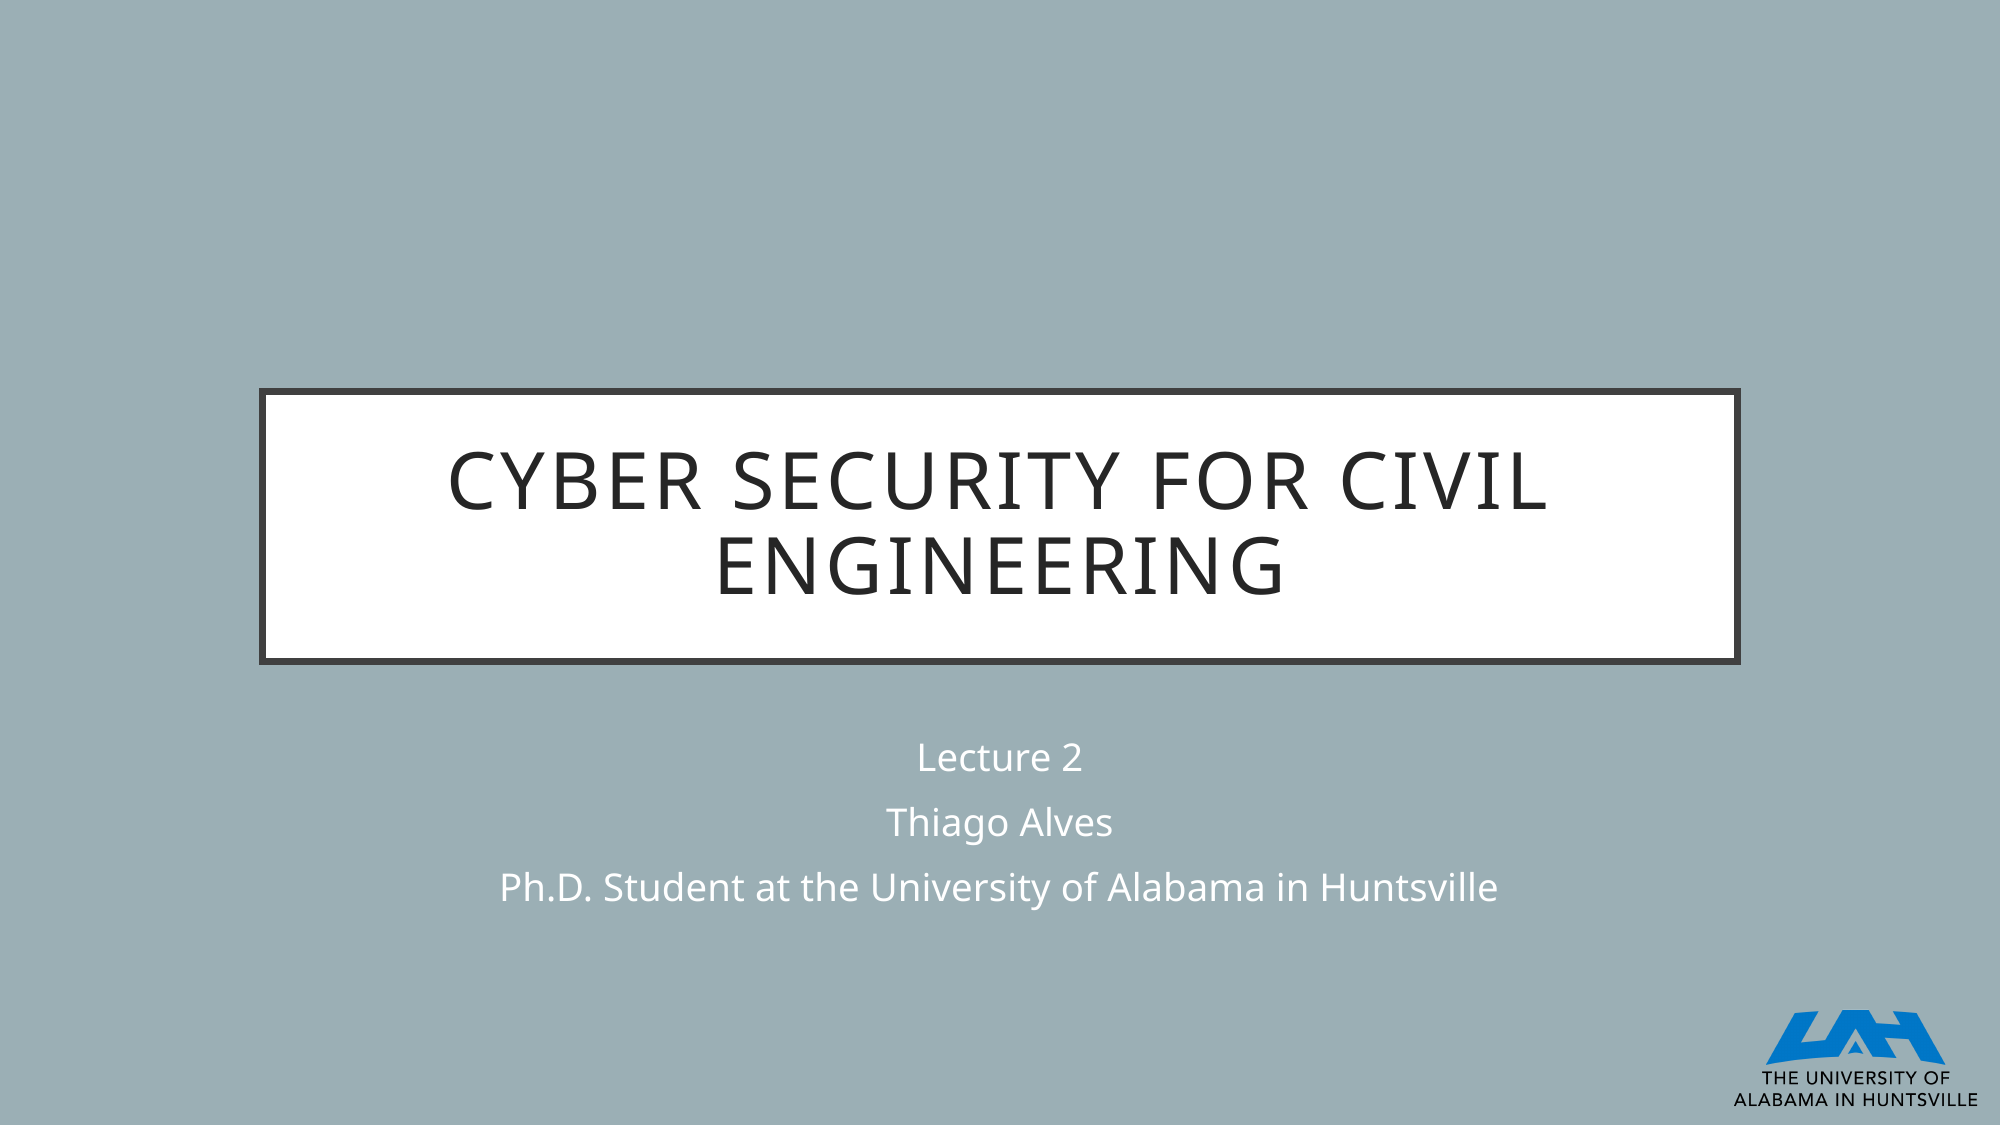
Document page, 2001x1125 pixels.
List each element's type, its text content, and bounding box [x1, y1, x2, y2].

subtitle Lecture 2 Thiago Alves Ph.D. Student at the University of Alabama in Huntsville [442, 725, 1558, 918]
picture [1699, 975, 2000, 1125]
title Cyber Security For Civil Engineering [259, 388, 1741, 665]
